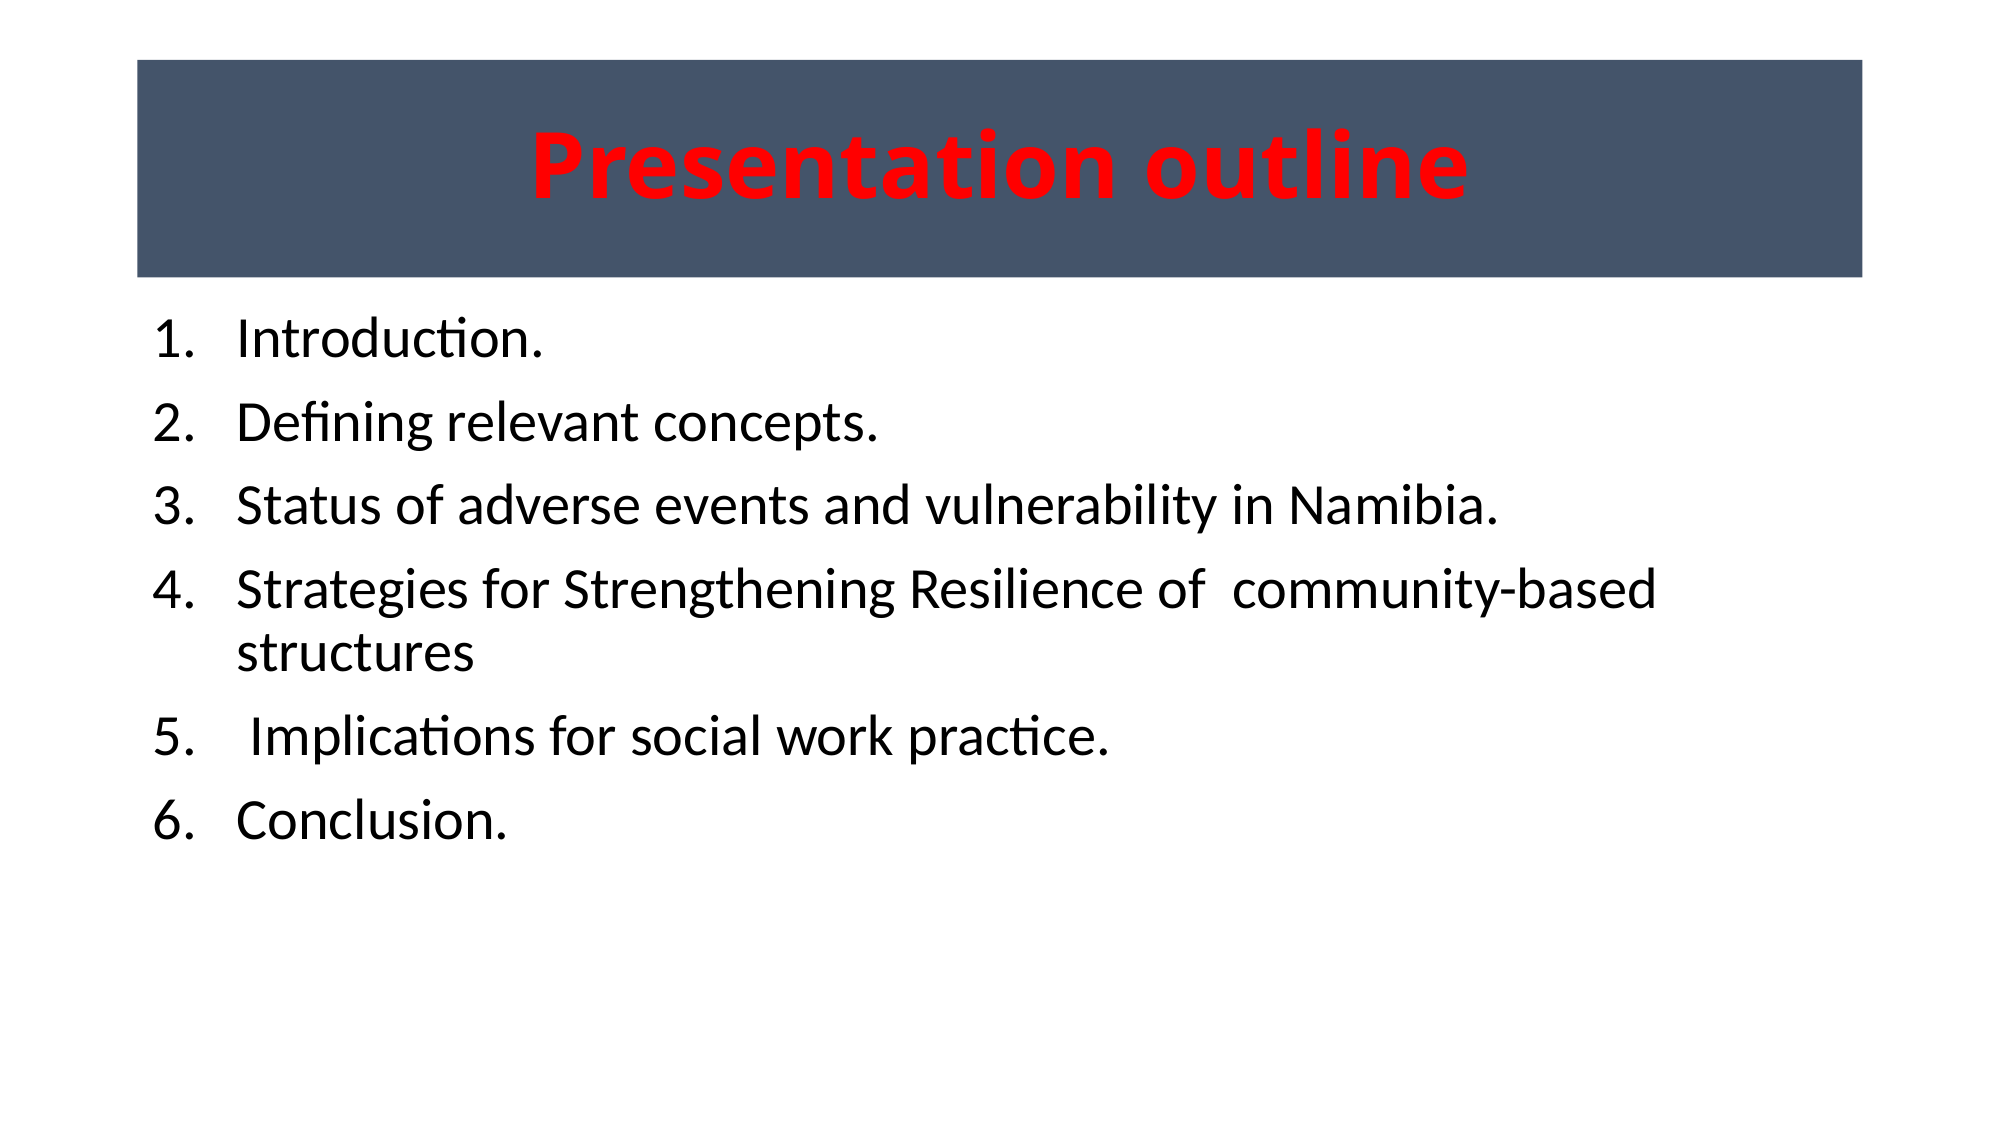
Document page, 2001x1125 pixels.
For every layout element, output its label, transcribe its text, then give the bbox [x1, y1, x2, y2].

title Presentation outline [137, 59, 1863, 278]
list Introduction. Defining relevant concepts. Status of adverse events and vulnerability in Namibia. Strategies for Strengthening Resilience of community-based structures Implications for social work practice. Conclusion. [137, 299, 1863, 1014]
